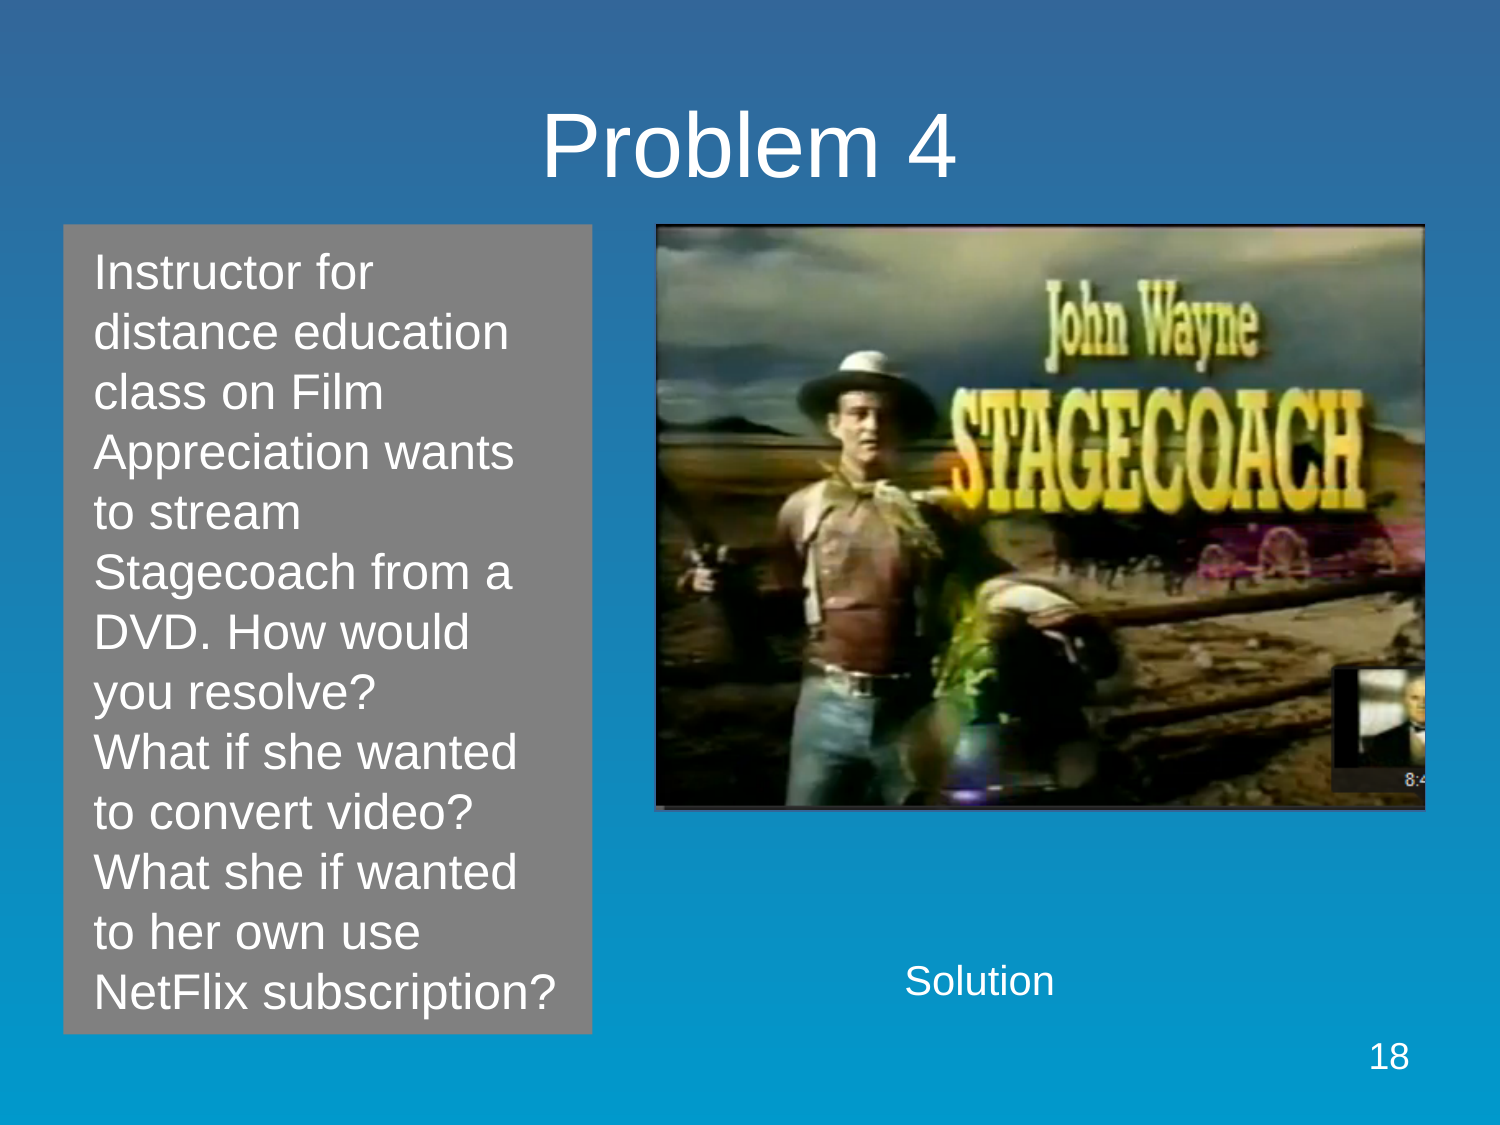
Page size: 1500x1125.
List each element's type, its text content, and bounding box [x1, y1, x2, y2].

picture [655, 224, 1426, 811]
slide_number 18 [1074, 1024, 1426, 1103]
text_box Solution [889, 946, 1071, 1012]
text_box Instructor for distance education class on Film Appreciation wants to stream Stagecoach from a DVD. How would you resolve? What if she wanted to convert video? What she if wanted to her own use NetFlix subscription? [63, 224, 593, 1035]
title Problem 4 [74, 47, 1426, 236]
